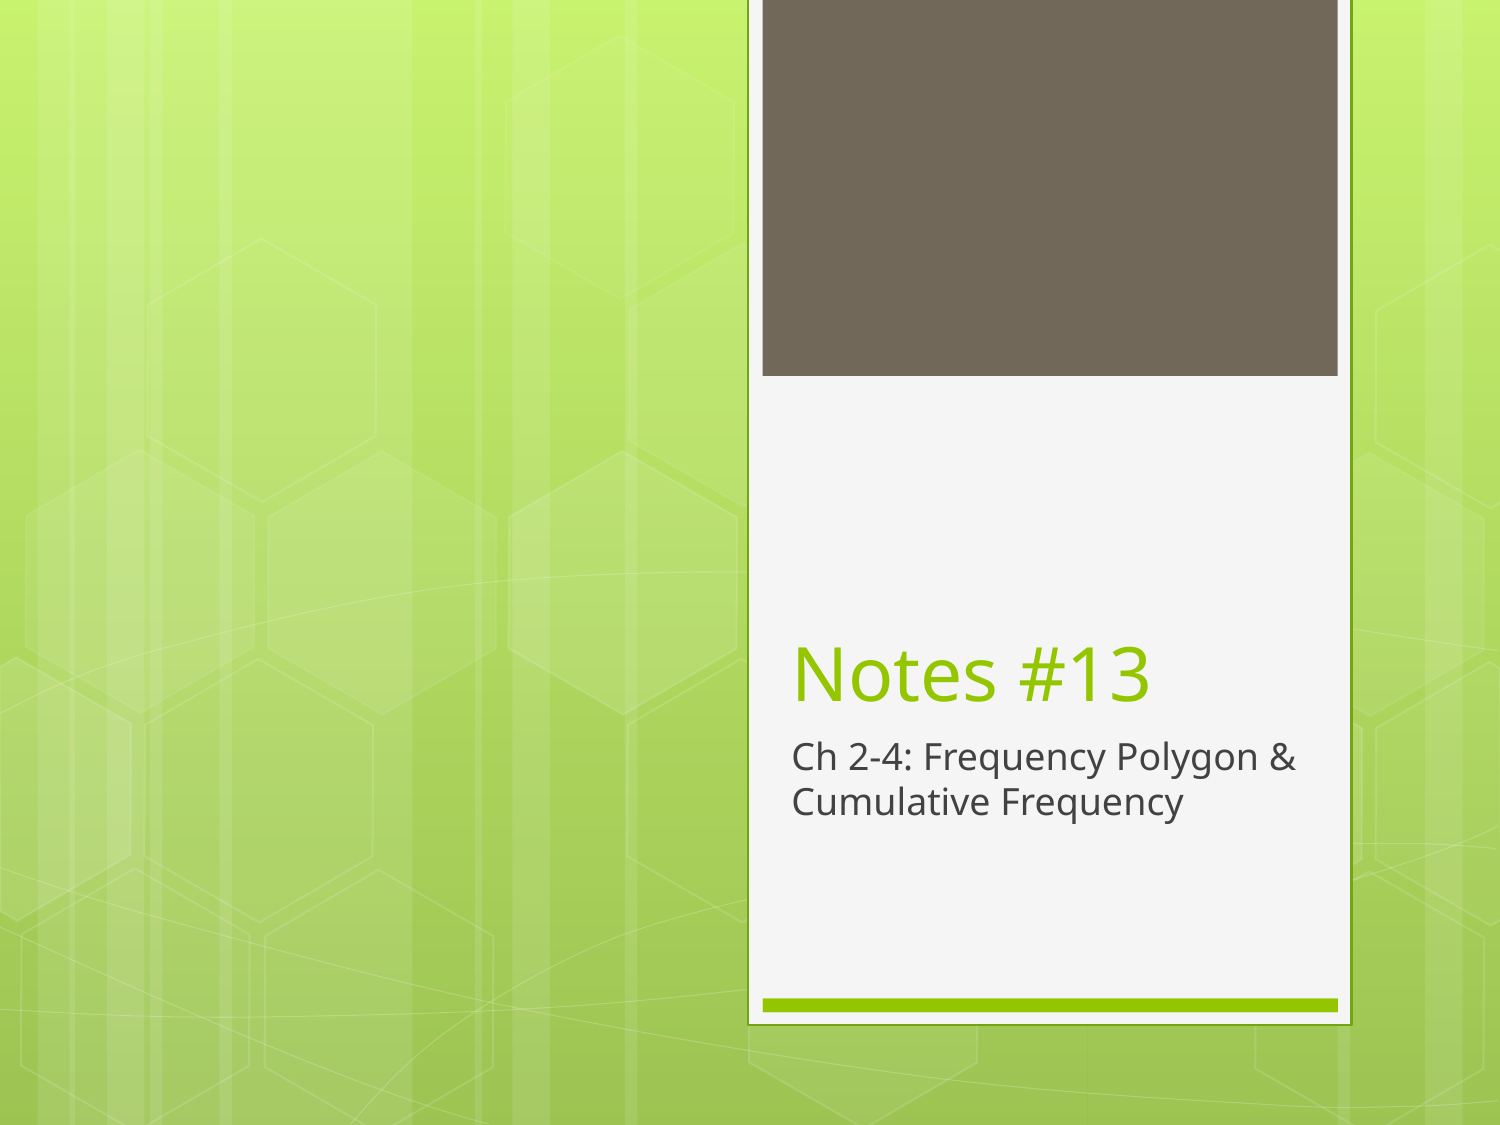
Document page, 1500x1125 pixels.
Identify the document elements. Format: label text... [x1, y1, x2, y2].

subtitle Ch 2-4: Frequency Polygon & Cumulative Frequency [776, 725, 1320, 933]
title Notes #13 [776, 444, 1320, 724]
